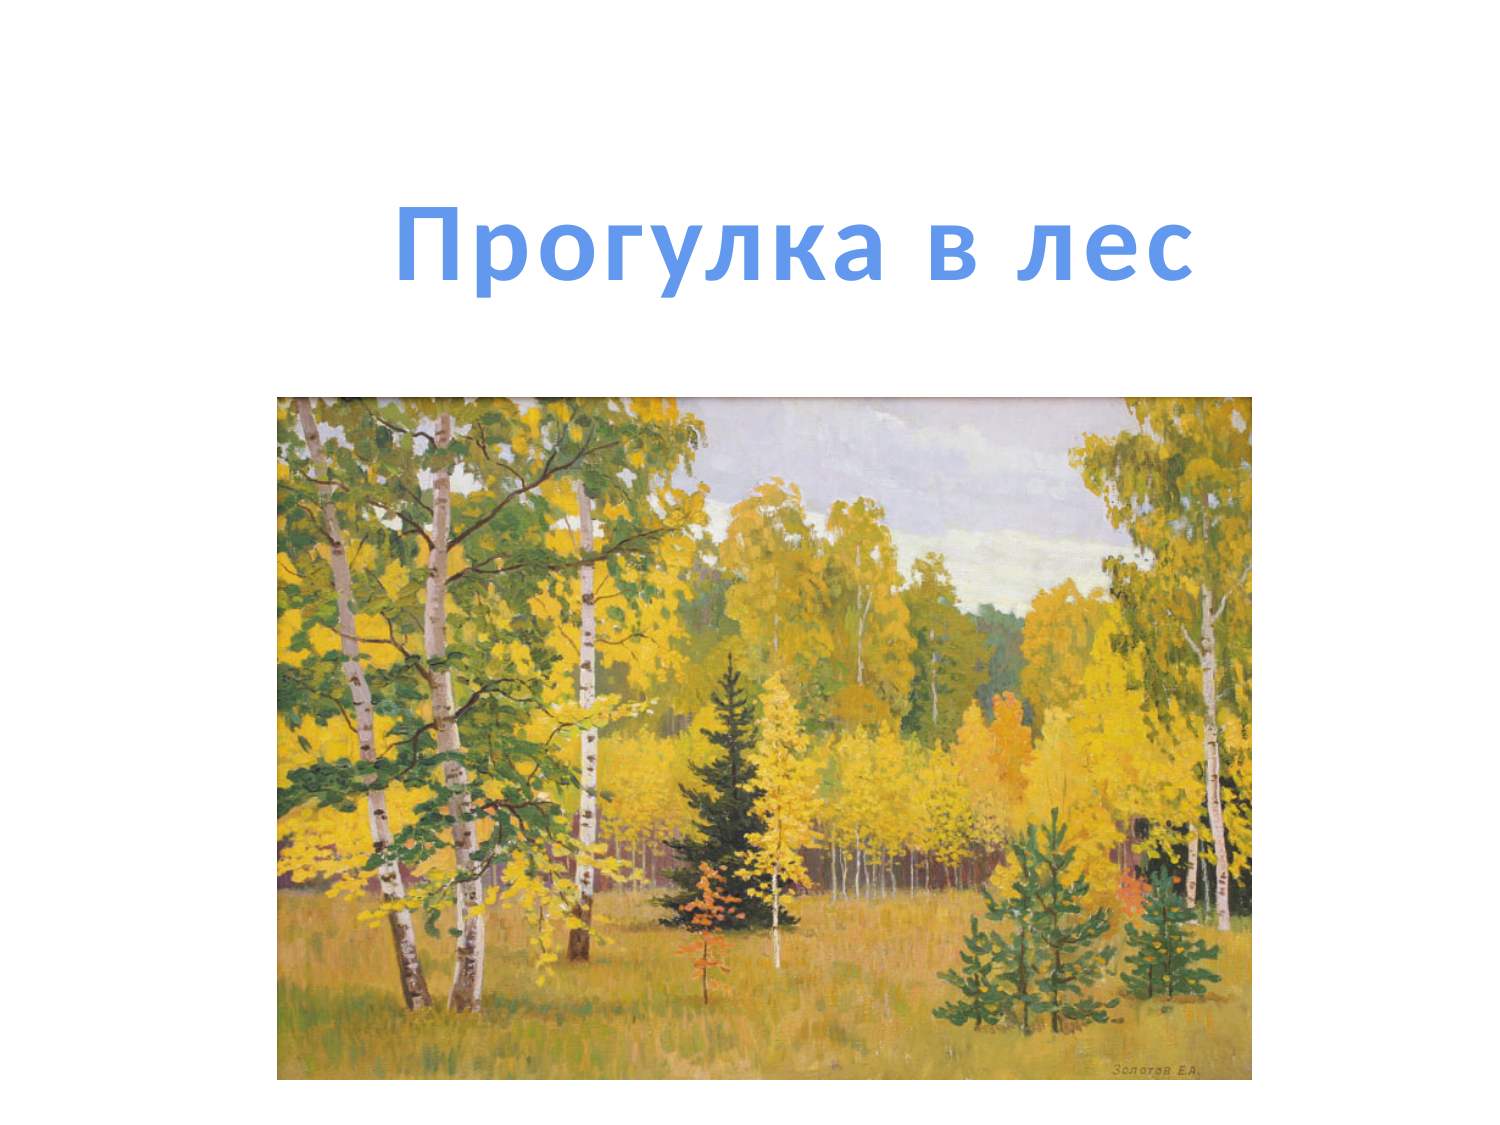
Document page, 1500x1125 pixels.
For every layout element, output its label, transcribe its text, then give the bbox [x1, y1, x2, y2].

text_box Прогулка в лес [378, 160, 1210, 311]
picture [277, 396, 1253, 1080]
